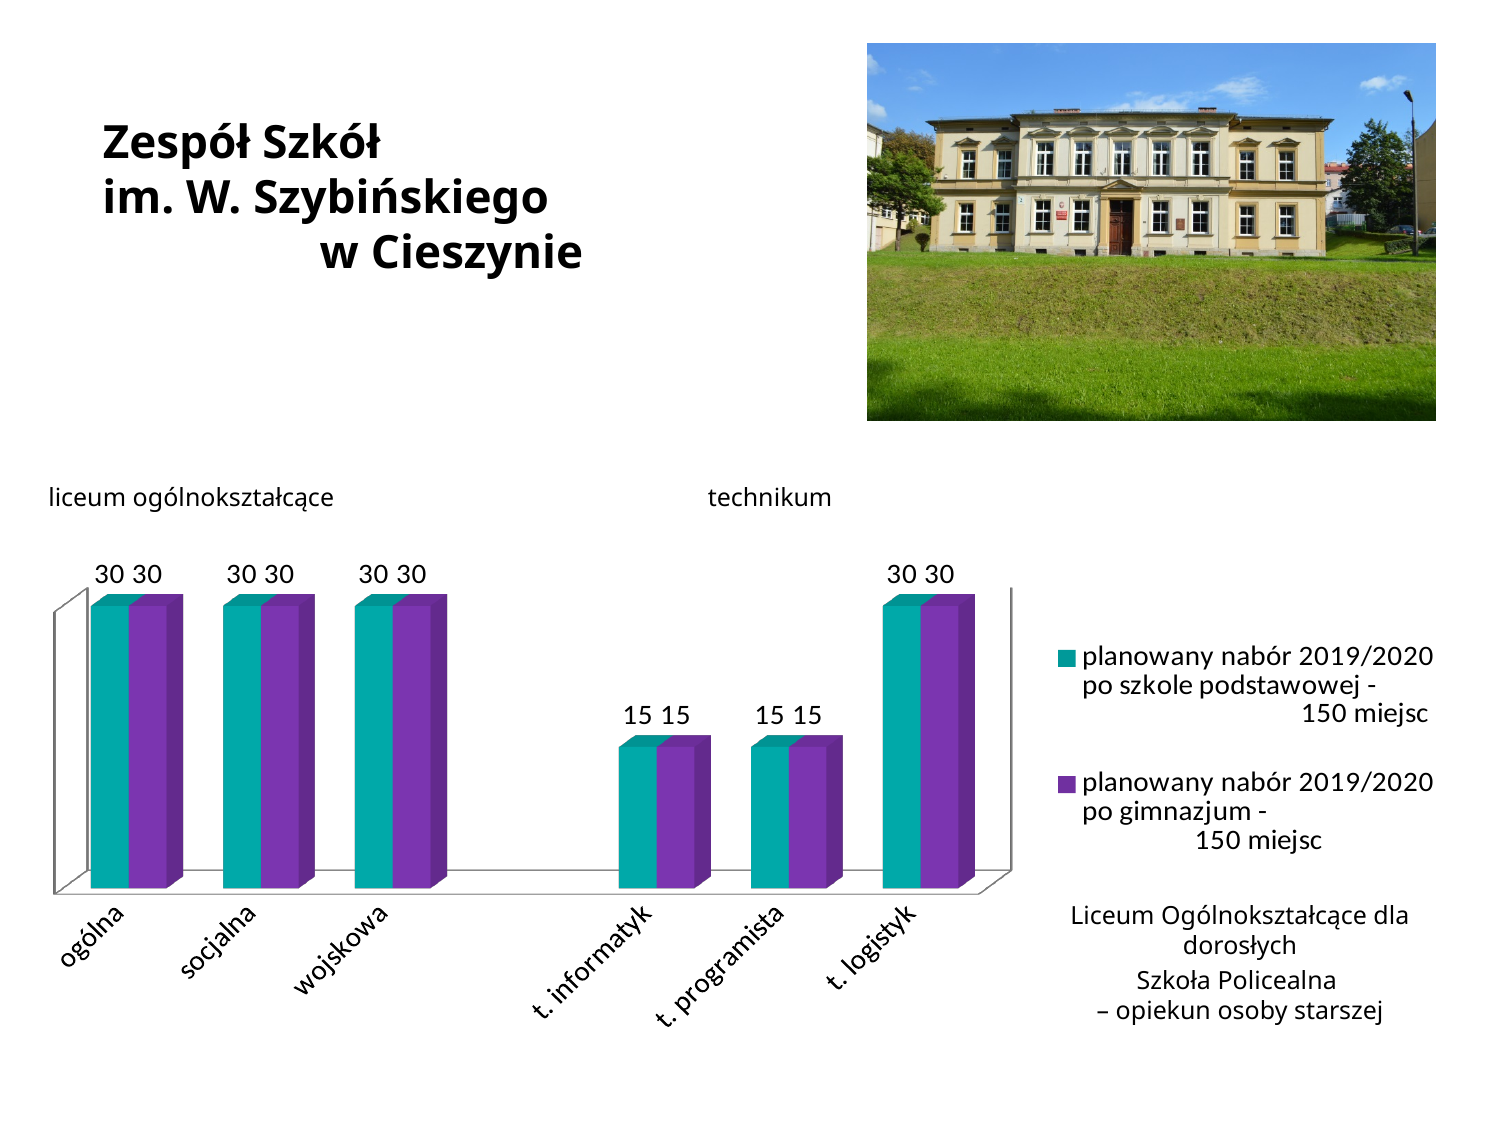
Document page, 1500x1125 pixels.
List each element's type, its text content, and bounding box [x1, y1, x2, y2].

picture [867, 43, 1436, 421]
text_box technikum [693, 474, 848, 519]
text_box Zespół Szkół im. W. Szybińskiego w Cieszynie [84, 106, 747, 285]
text_box liceum ogólnokształcące [33, 474, 350, 519]
chart [18, 562, 1474, 1045]
